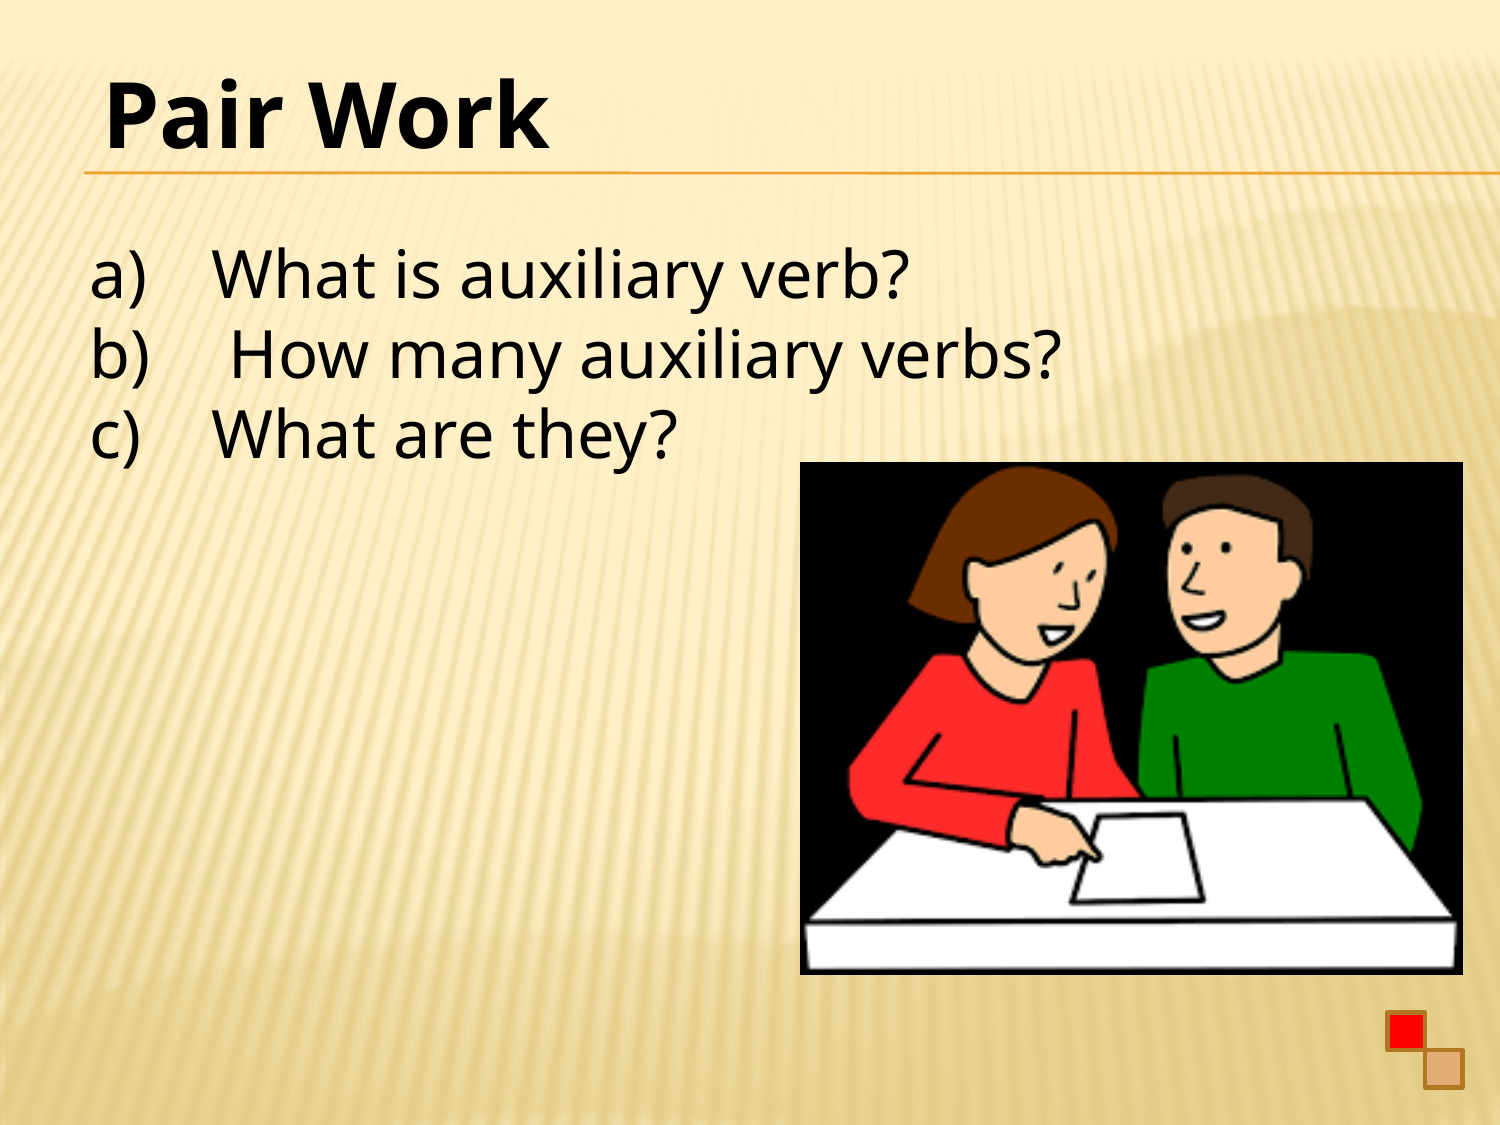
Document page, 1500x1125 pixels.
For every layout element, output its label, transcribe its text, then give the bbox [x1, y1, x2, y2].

text_box [1423, 1048, 1465, 1090]
picture [799, 462, 1463, 976]
text_box What is auxiliary verb? How many auxiliary verbs? What are they? [75, 224, 1250, 480]
text_box [1385, 1010, 1427, 1052]
text_box Pair Work [87, 49, 875, 175]
